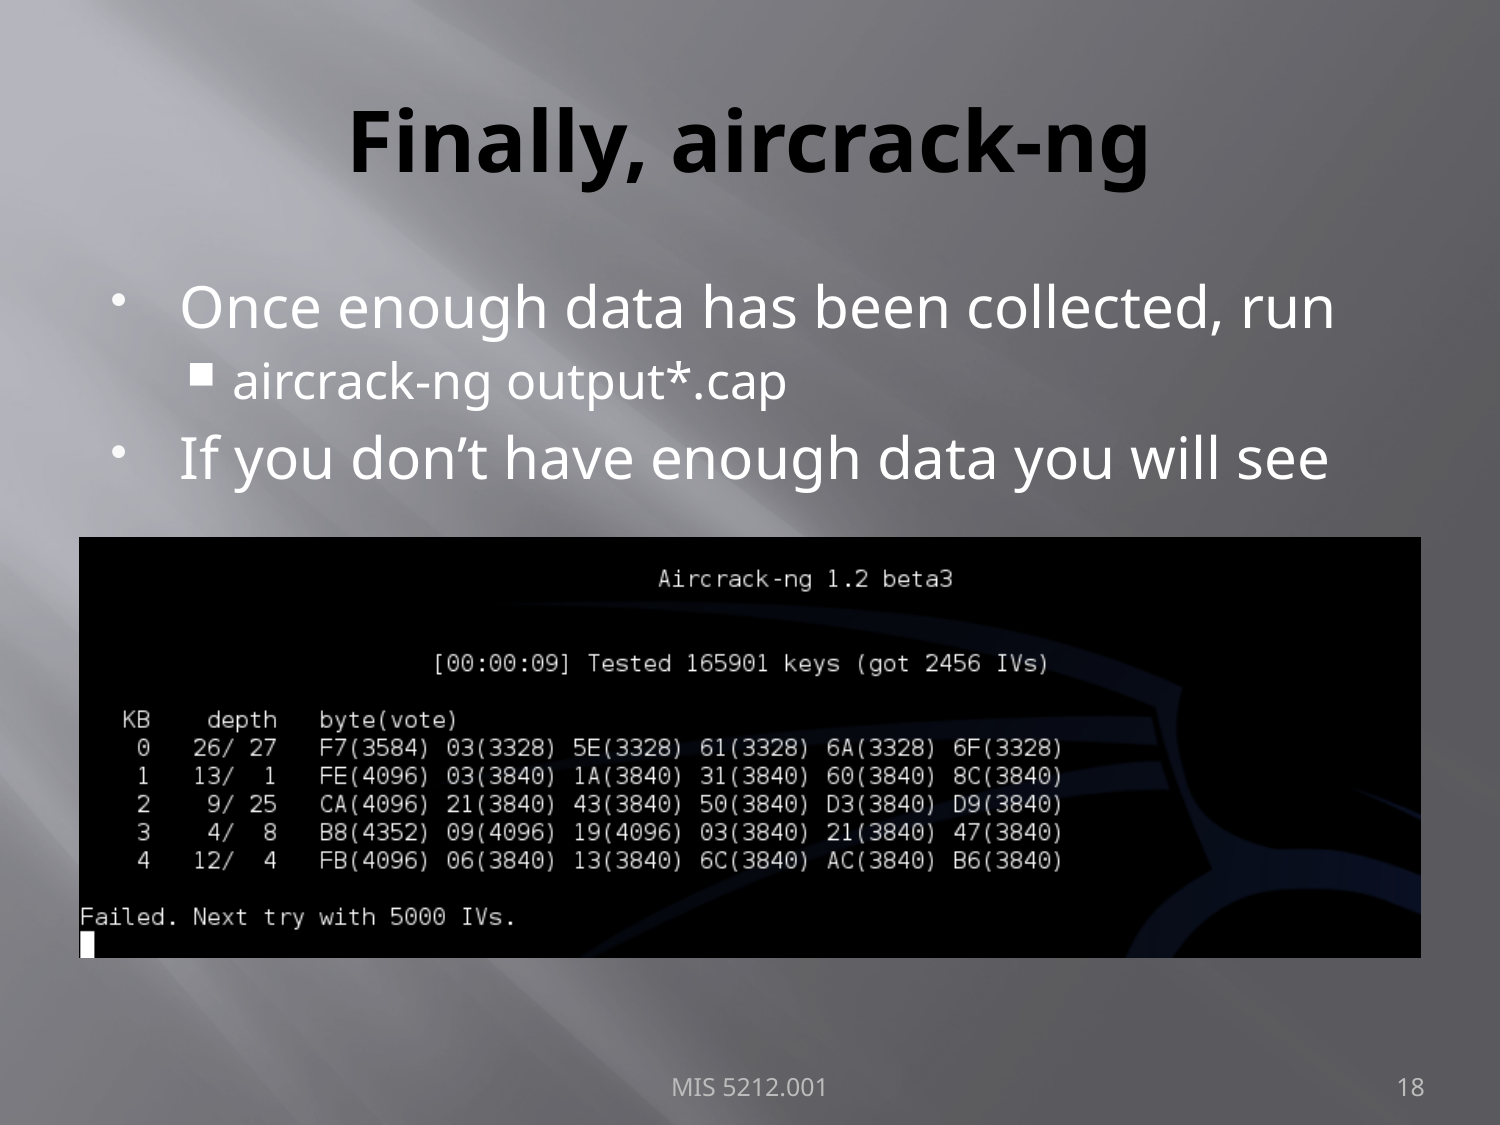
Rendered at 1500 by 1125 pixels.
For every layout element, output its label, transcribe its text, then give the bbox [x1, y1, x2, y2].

list Once enough data has been collected, run aircrack-ng output*.cap If you don’t have enough data you will see [75, 262, 1425, 1035]
title Finally, aircrack-ng [75, 45, 1425, 233]
picture [79, 537, 1421, 958]
slide_number 18 [1299, 1052, 1425, 1113]
footer MIS 5212.001 [512, 1052, 988, 1113]
